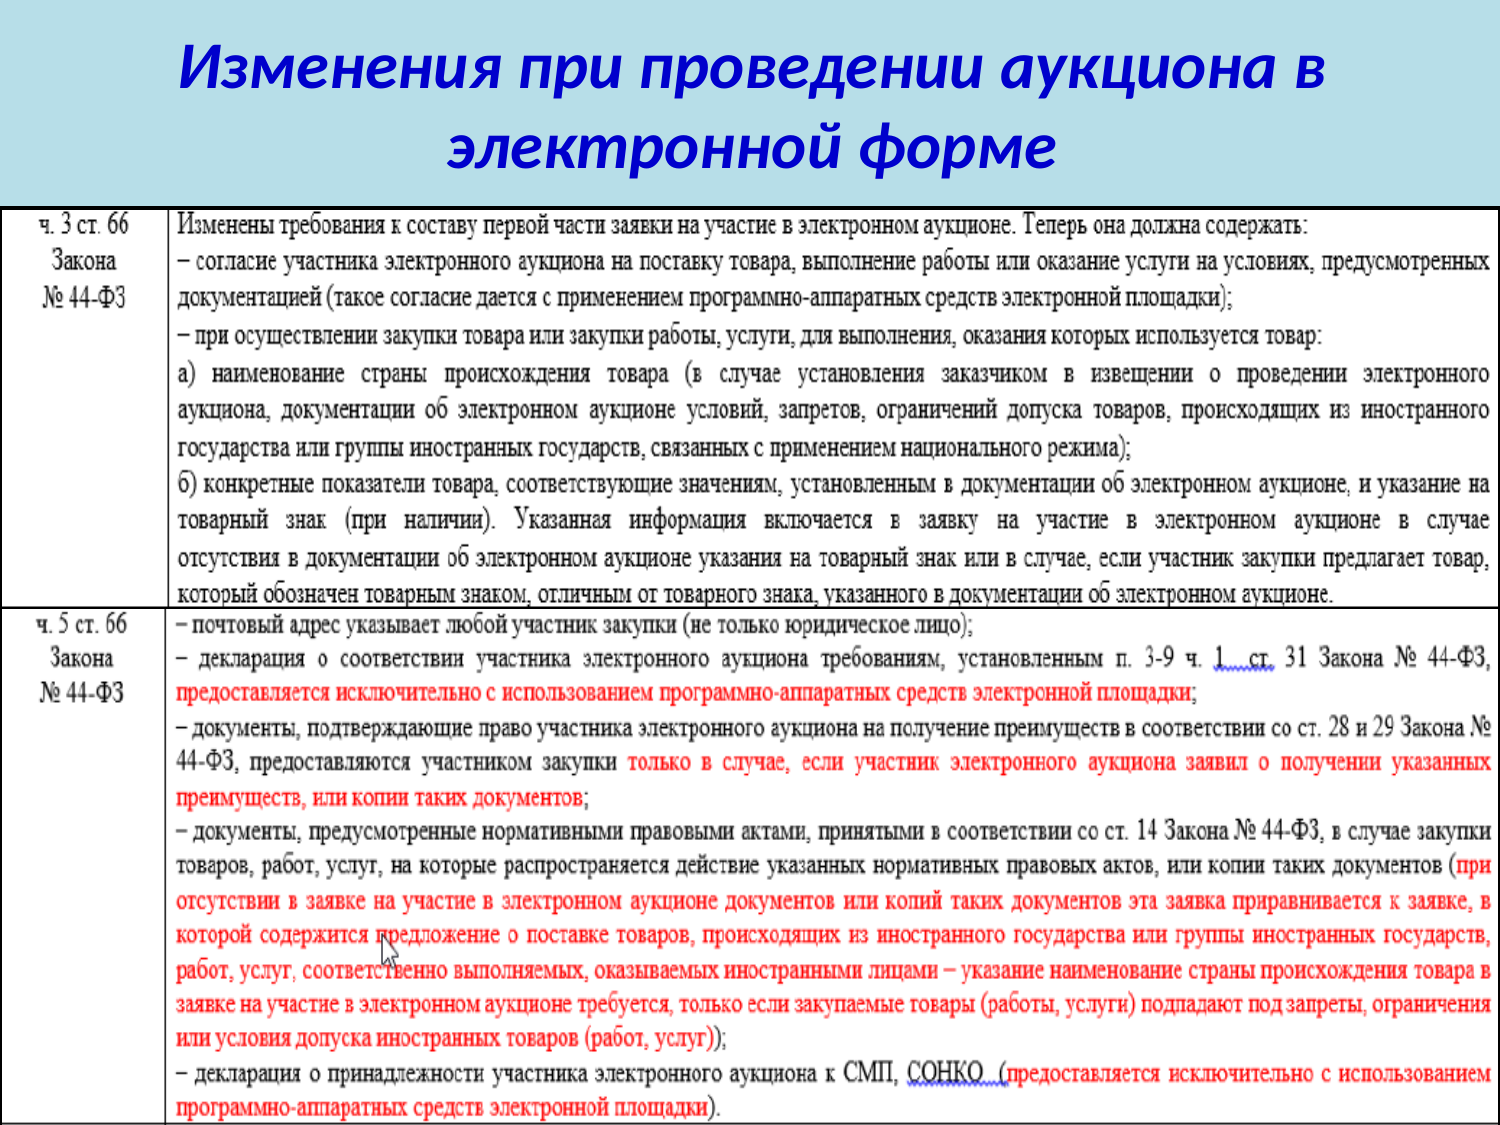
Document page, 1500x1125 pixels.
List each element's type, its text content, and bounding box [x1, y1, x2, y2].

title Изменения при проведении аукциона в электронной форме [3, 30, 1500, 173]
picture [0, 609, 1500, 1125]
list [0, 206, 1500, 609]
